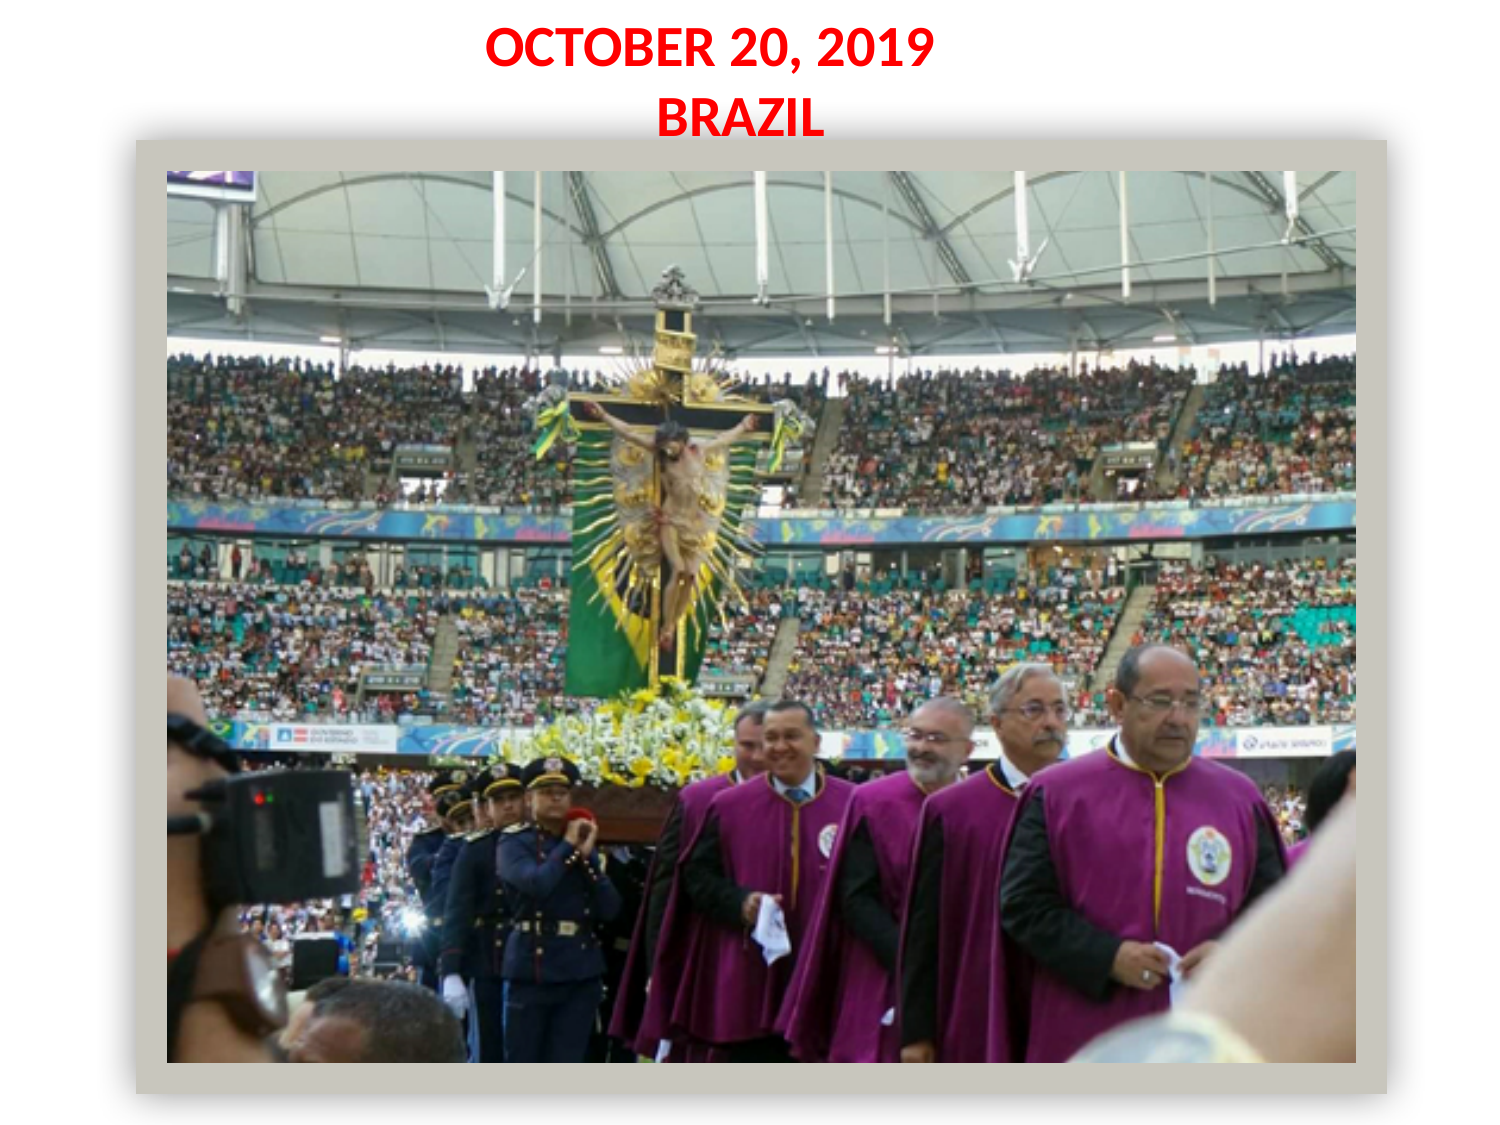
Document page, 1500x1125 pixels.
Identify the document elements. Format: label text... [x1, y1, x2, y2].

text_box OCTOBER 20, 2019 BRAZIL [470, 0, 1012, 156]
picture [166, 170, 1357, 1064]
